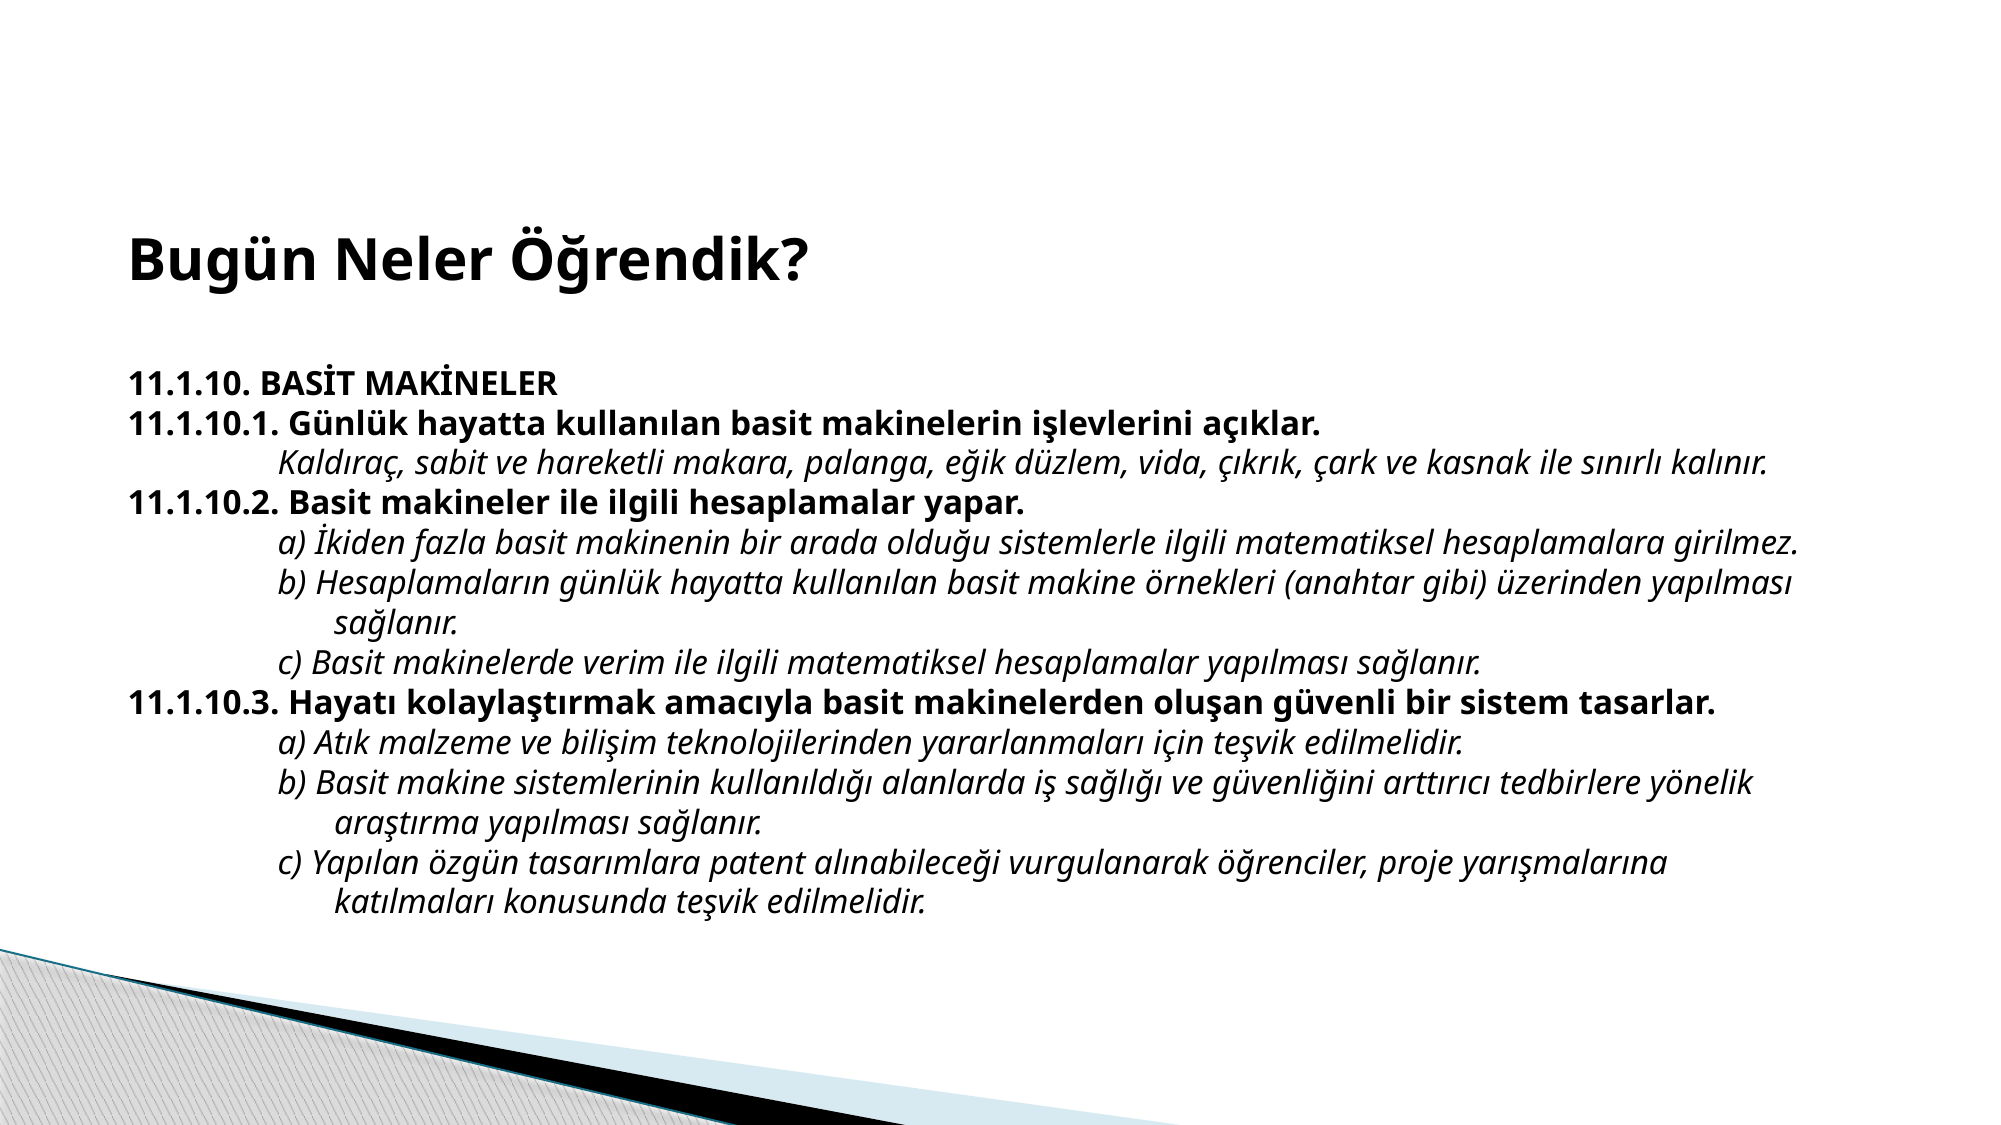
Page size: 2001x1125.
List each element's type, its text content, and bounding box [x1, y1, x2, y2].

text_box Bugün Neler Öğrendik? [112, 215, 1227, 300]
text_box 11.1.10. BASİT MAKİNELER 11.1.10.1. Günlük hayatta kullanılan basit makinelerin işlevlerini açıklar. Kaldıraç, sabit ve hareketli makara, palanga, eğik düzlem, vida, çıkrık, çark ve kasnak ile sınırlı kalınır. 11.1.10.2. Basit makineler ile ilgili hesaplamalar yapar. a) İkiden fazla basit makinenin bir arada olduğu sistemlerle ilgili matematiksel hesaplamalara girilmez. b) Hesaplamaların günlük hayatta kullanılan basit makine örnekleri (anahtar gibi) üzerinden yapılması sağlanır. c) Basit makinelerde verim ile ilgili matematiksel hesaplamalar yapılması sağlanır. 11.1.10.3. Hayatı kolaylaştırmak amacıyla basit makinelerden oluşan güvenli bir sistem tasarlar. a) Atık malzeme ve bilişim teknolojilerinden yararlanmaları için teşvik edilmelidir. b) Basit makine sistemlerinin kullanıldığı alanlarda iş sağlığı ve güvenliğini arttırıcı tedbirlere yönelik araştırma yapılması sağlanır. c) Yapılan özgün tasarımlara patent alınabileceği vurgulanarak öğrenciler, proje yarışmalarına katılmaları konusunda teşvik edilmelidir. [112, 314, 1841, 928]
